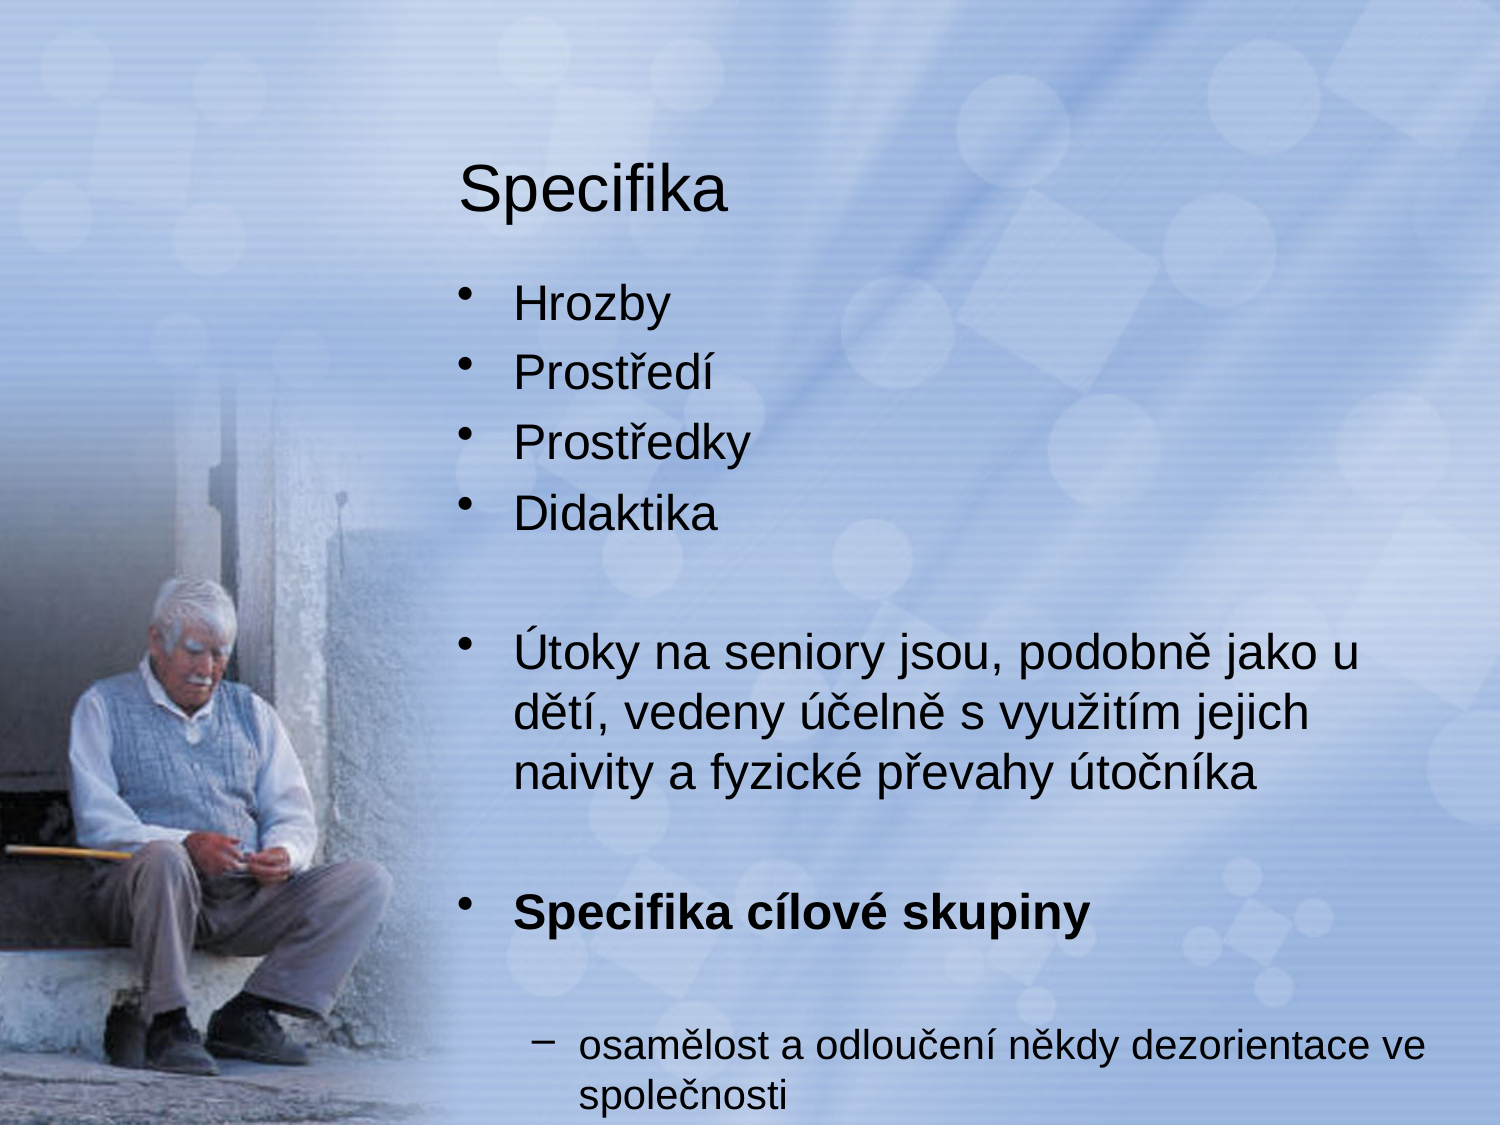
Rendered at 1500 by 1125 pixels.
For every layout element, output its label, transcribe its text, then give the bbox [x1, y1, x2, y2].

list Hrozby Prostředí Prostředky Didaktika Útoky na seniory jsou, podobně jako u dětí, vedeny účelně s využitím jejich naivity a fyzické převahy útočníka Specifika cílové skupiny osamělost a odloučení někdy dezorientace ve společnosti důvěřivost k cizím lidem Involuční změny (demence, ztráta síly, rychlosti pohyblivosti). [441, 262, 1480, 1006]
picture [0, 0, 1500, 1125]
title Specifika [443, 44, 1480, 233]
